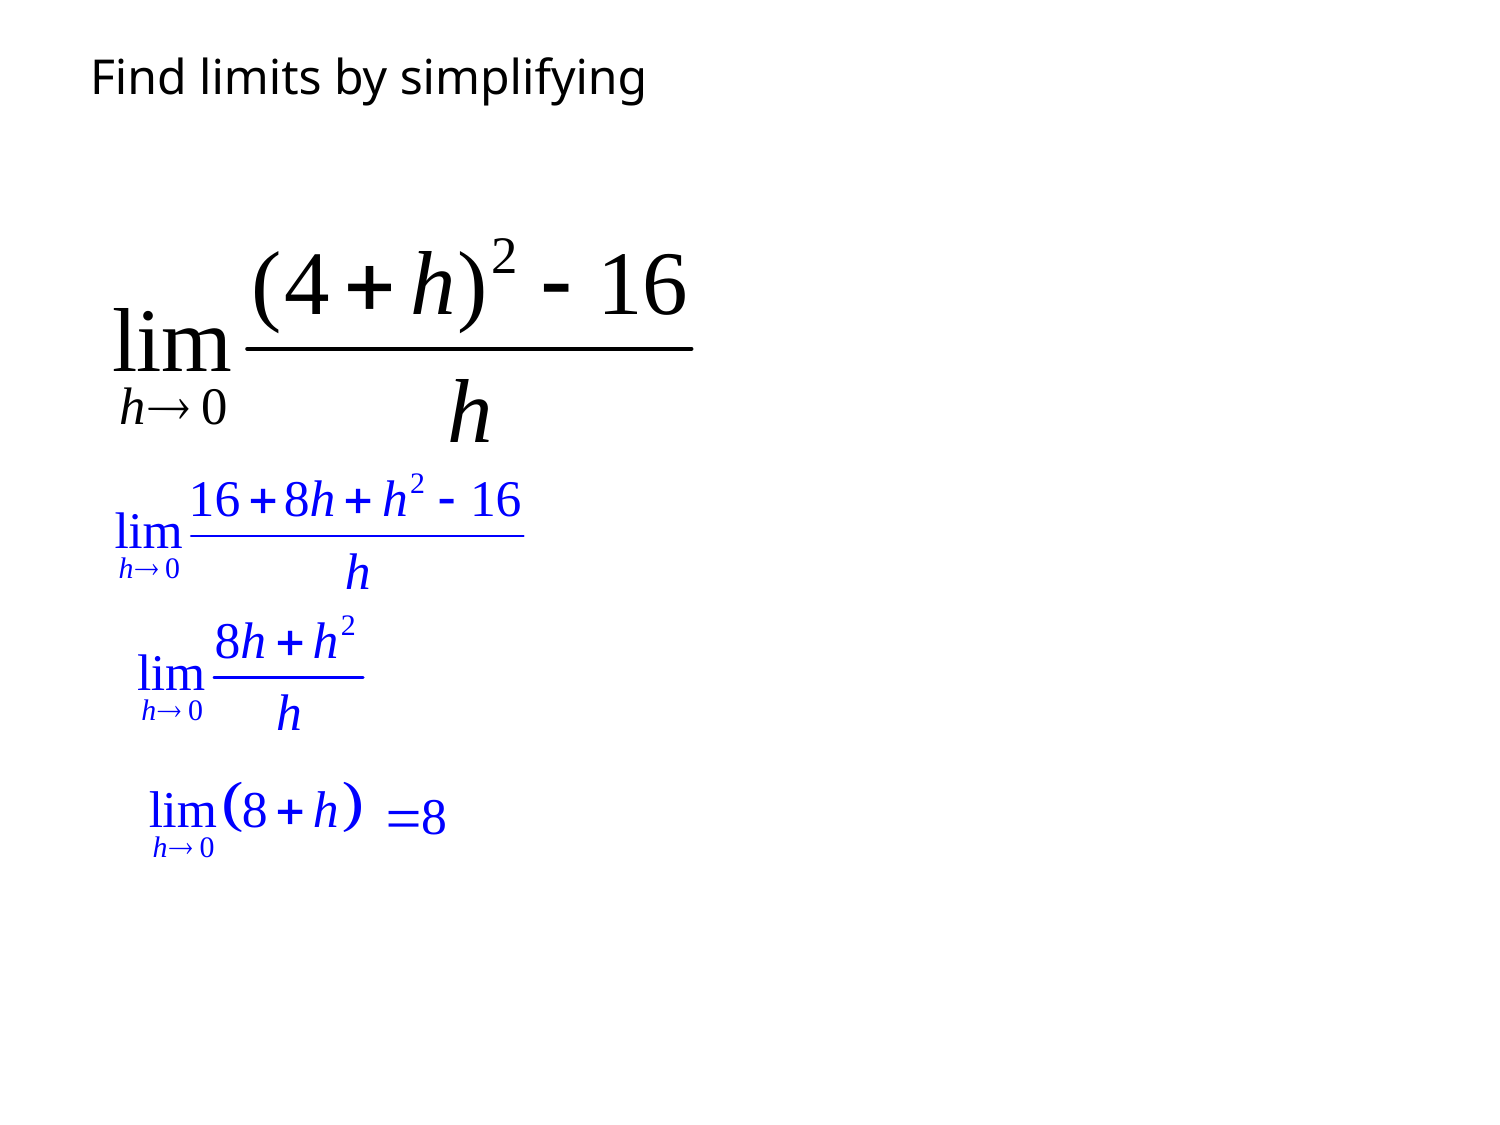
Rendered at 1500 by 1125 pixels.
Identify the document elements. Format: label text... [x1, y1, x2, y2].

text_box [141, 771, 366, 871]
title Find limits by simplifying [75, 45, 1425, 113]
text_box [107, 458, 534, 601]
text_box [99, 212, 707, 463]
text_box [130, 600, 376, 743]
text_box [375, 787, 454, 848]
